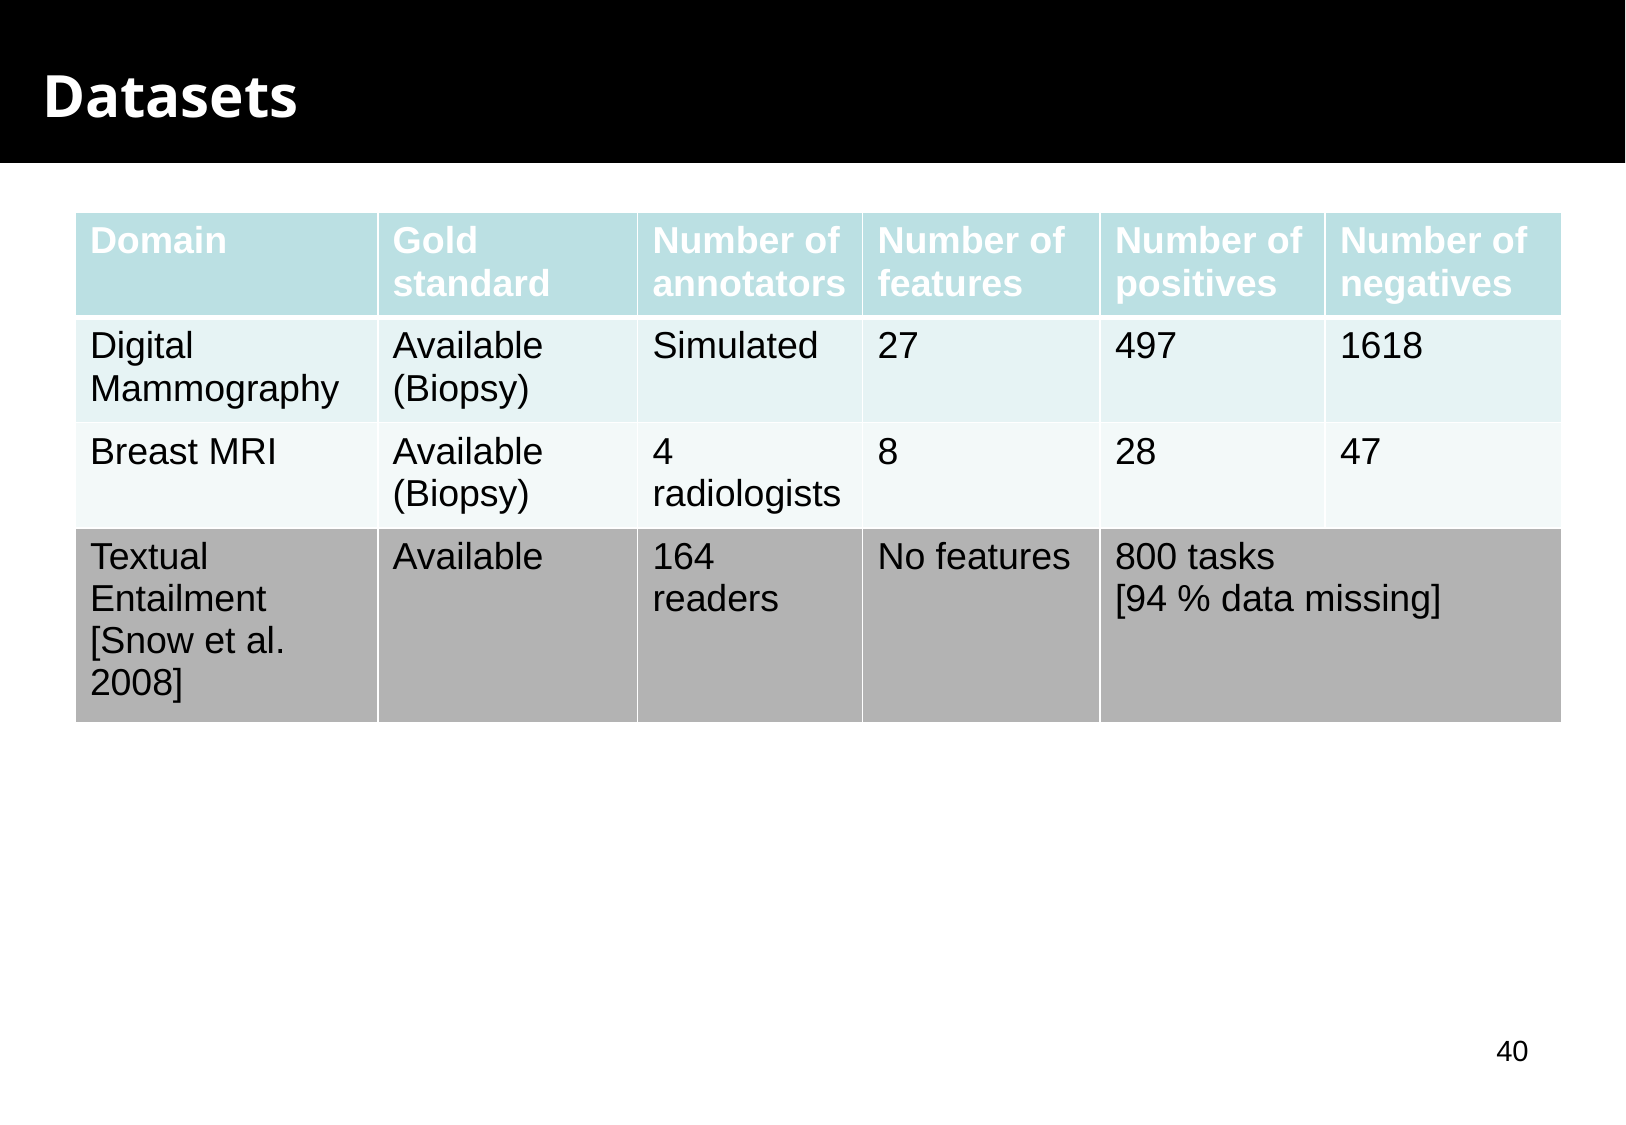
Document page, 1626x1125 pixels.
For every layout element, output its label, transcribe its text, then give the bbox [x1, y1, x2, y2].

table_header Number of annotators [638, 213, 862, 315]
table_header Gold standard [379, 213, 637, 315]
table_cell 28 [1101, 423, 1324, 527]
table_cell 27 [863, 320, 1099, 422]
table_cell Textual Entailment [Snow et al. 2008] [76, 529, 377, 722]
table_cell Available (Biopsy) [379, 423, 637, 527]
table_cell Breast MRI [76, 423, 377, 527]
table_header Number of positives [1101, 213, 1324, 315]
table_cell 4 radiologists [638, 423, 862, 527]
title Datasets [26, 0, 1544, 188]
table_cell No features [863, 529, 1099, 722]
table_cell 497 [1101, 320, 1324, 422]
table_cell 47 [1326, 423, 1561, 527]
table_cell 8 [863, 423, 1099, 527]
table_header Domain [76, 213, 377, 315]
table_header Number of negatives [1326, 213, 1561, 315]
table_header Number of features [863, 213, 1099, 315]
table_cell Available (Biopsy) [379, 320, 637, 422]
table_cell Digital Mammography [76, 320, 377, 422]
table_cell 164 readers [638, 529, 862, 722]
table_cell 1618 [1326, 320, 1561, 422]
table_cell 800 tasks [94 % data missing] [1101, 529, 1561, 722]
slide_number 40 [1164, 1024, 1544, 1103]
table_cell Simulated [638, 320, 862, 422]
table_cell Available [379, 529, 637, 722]
